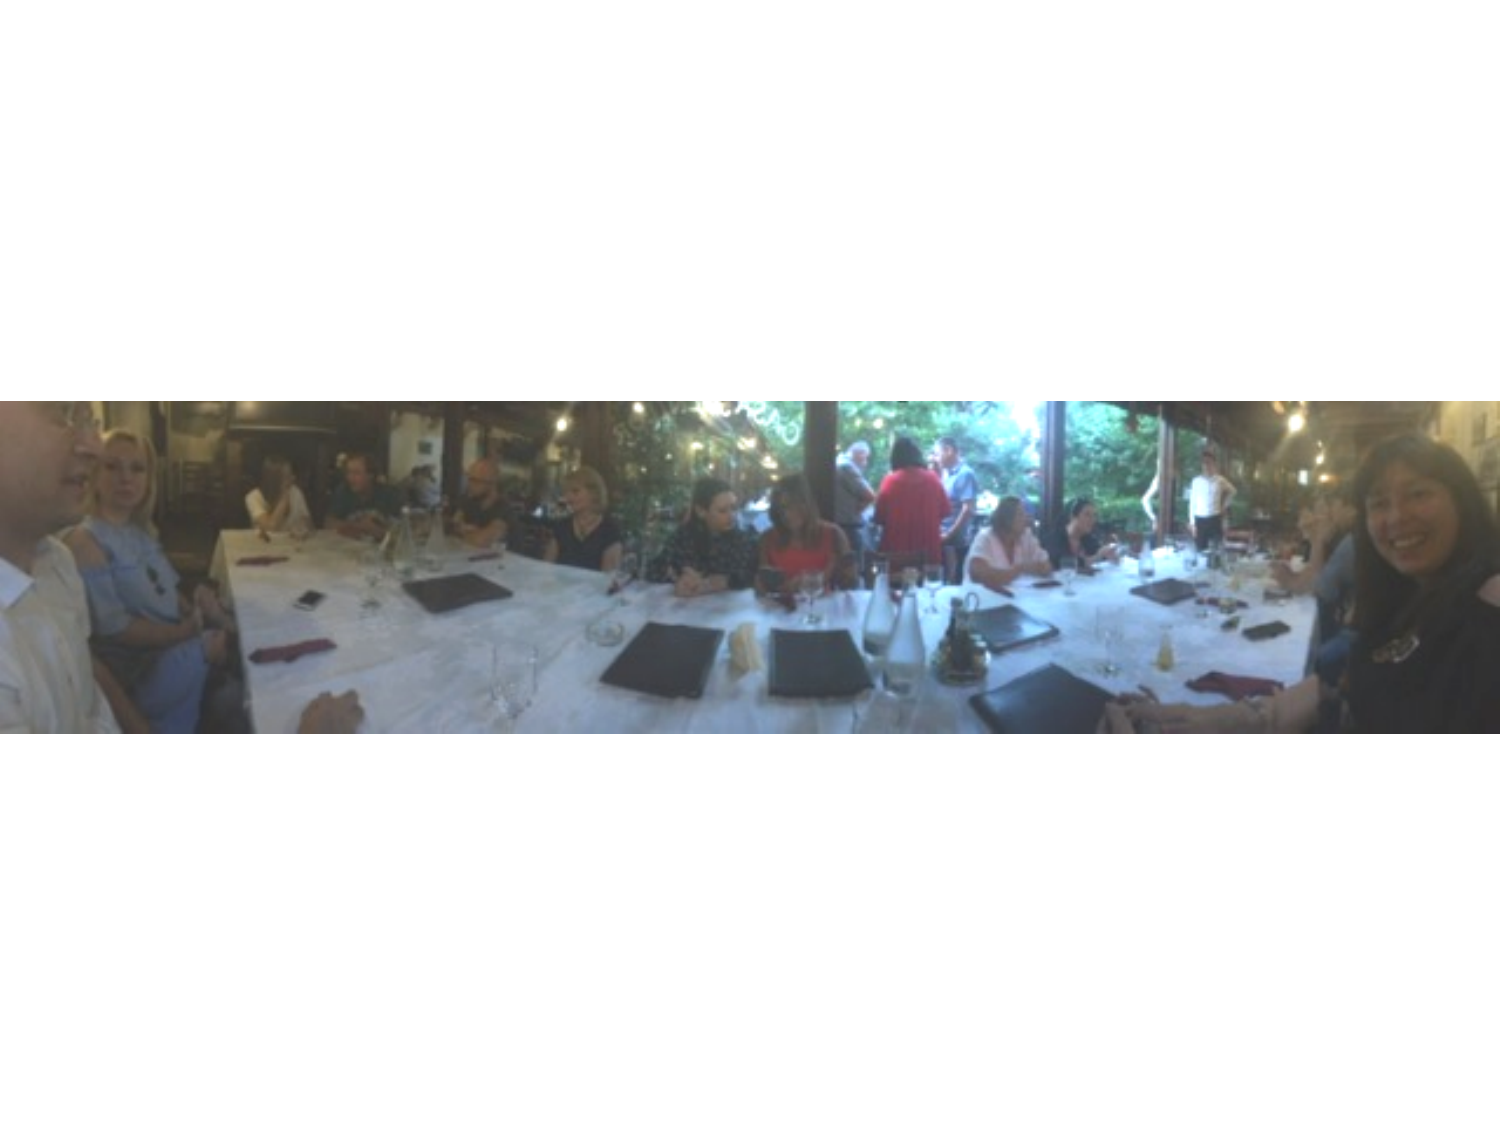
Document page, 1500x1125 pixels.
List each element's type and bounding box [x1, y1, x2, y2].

picture [0, 400, 1500, 735]
